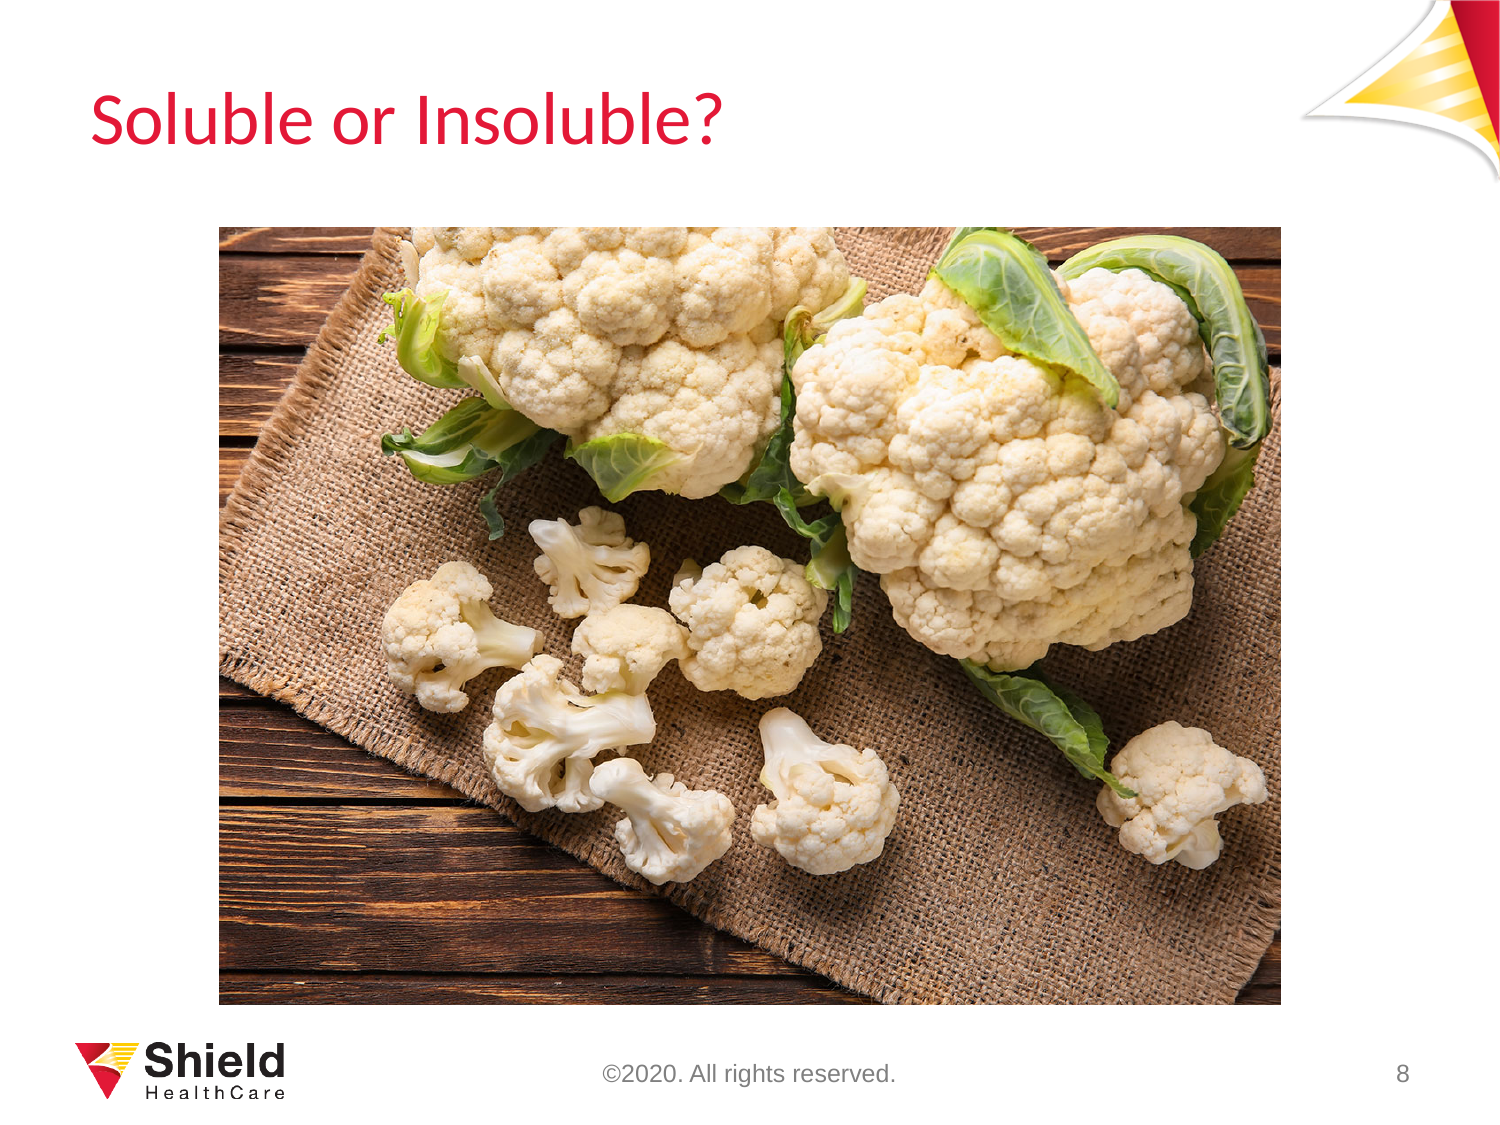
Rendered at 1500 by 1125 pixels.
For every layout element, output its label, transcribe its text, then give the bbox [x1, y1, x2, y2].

title Soluble or Insoluble? [75, 45, 1317, 184]
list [218, 226, 1282, 1006]
picture [1294, 0, 1500, 190]
footer ©2020. All rights reserved. [512, 1042, 988, 1103]
slide_number 8 [1074, 1042, 1425, 1103]
picture [75, 1042, 284, 1099]
